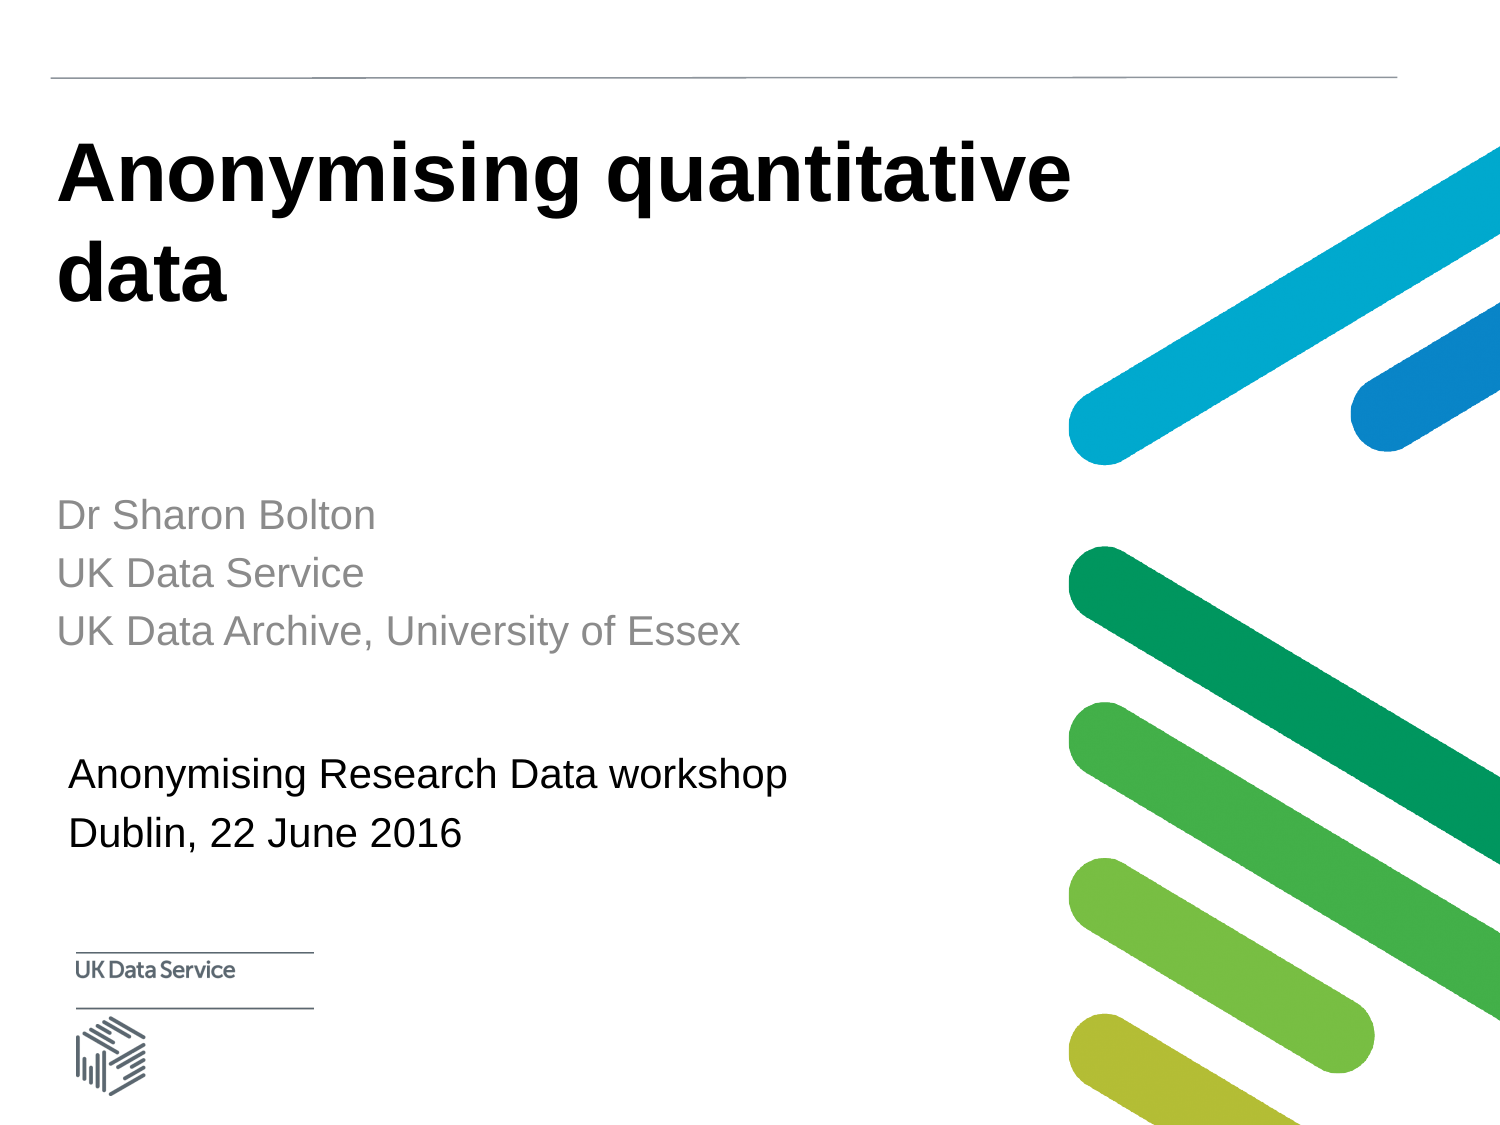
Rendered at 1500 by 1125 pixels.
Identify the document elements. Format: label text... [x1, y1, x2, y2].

list Anonymising Research Data workshop Dublin, 22 June 2016 [53, 739, 1046, 976]
title Anonymising quantitative data [41, 19, 1235, 417]
subtitle Dr Sharon Bolton UK Data Service UK Data Archive, University of Essex [41, 479, 1022, 693]
picture [76, 976, 314, 1096]
picture [1068, 0, 1500, 1125]
